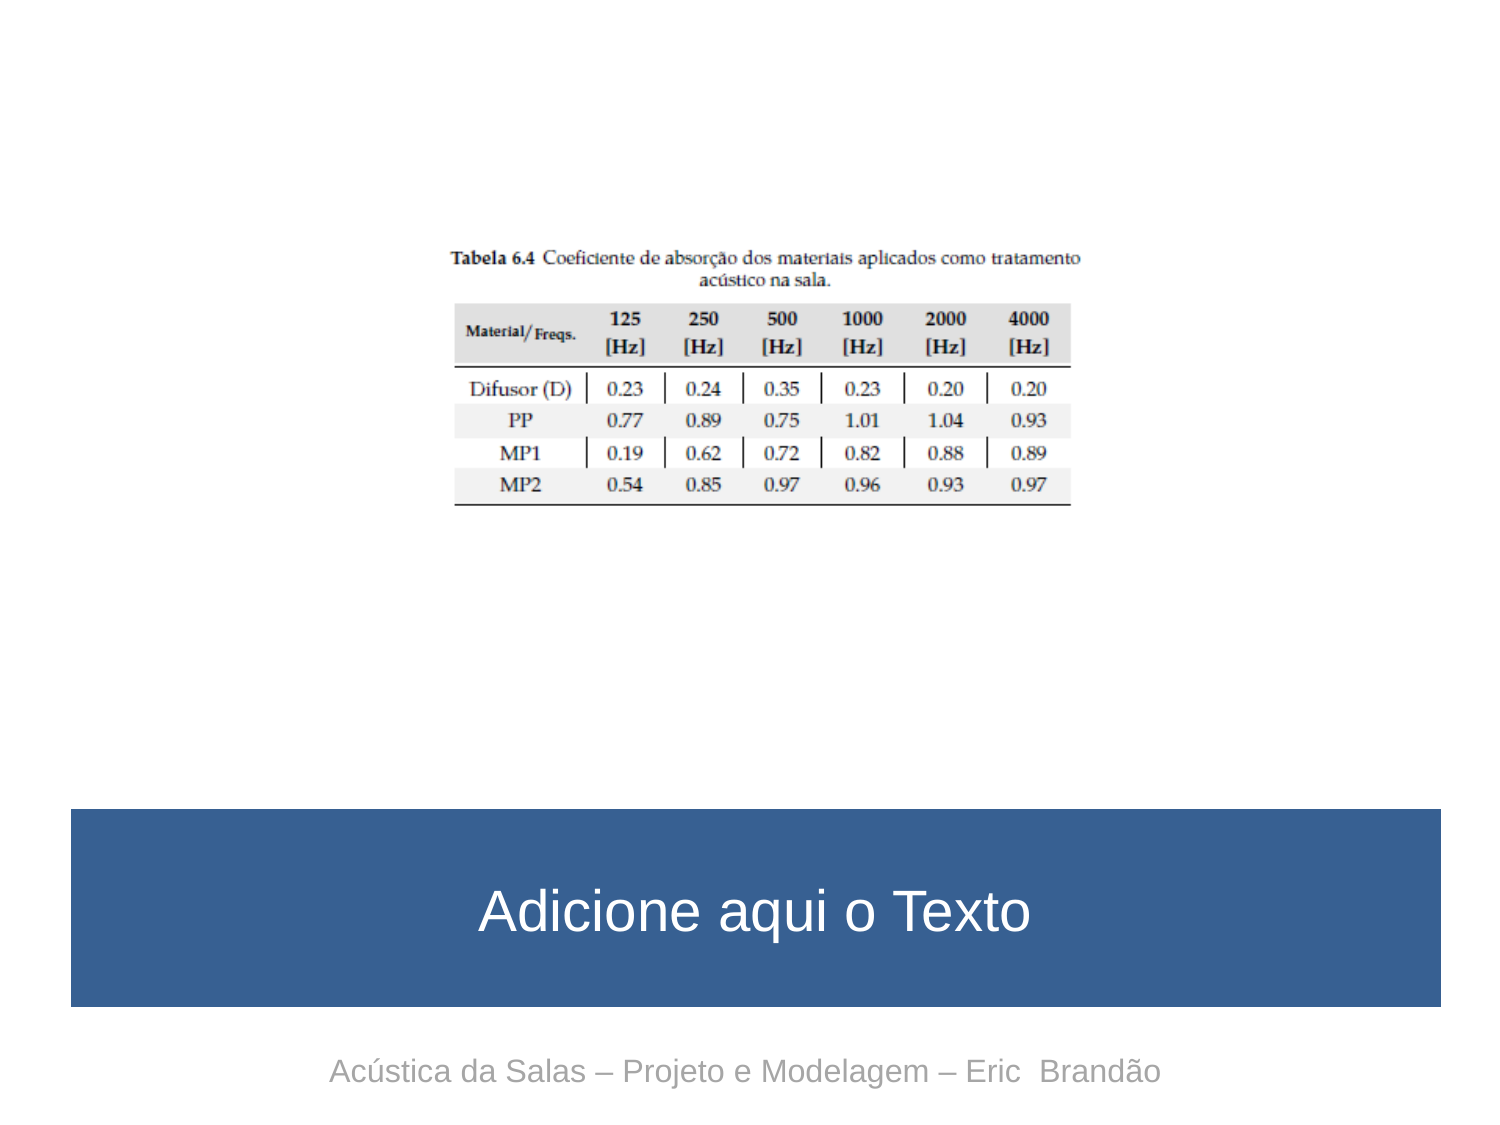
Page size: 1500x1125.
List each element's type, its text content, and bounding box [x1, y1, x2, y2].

text_box Adicione aqui o Texto [70, 808, 1442, 1008]
footer Acústica da Salas – Projeto e Modelagem – Eric Brandão [0, 1042, 1500, 1103]
picture [407, 219, 1104, 532]
